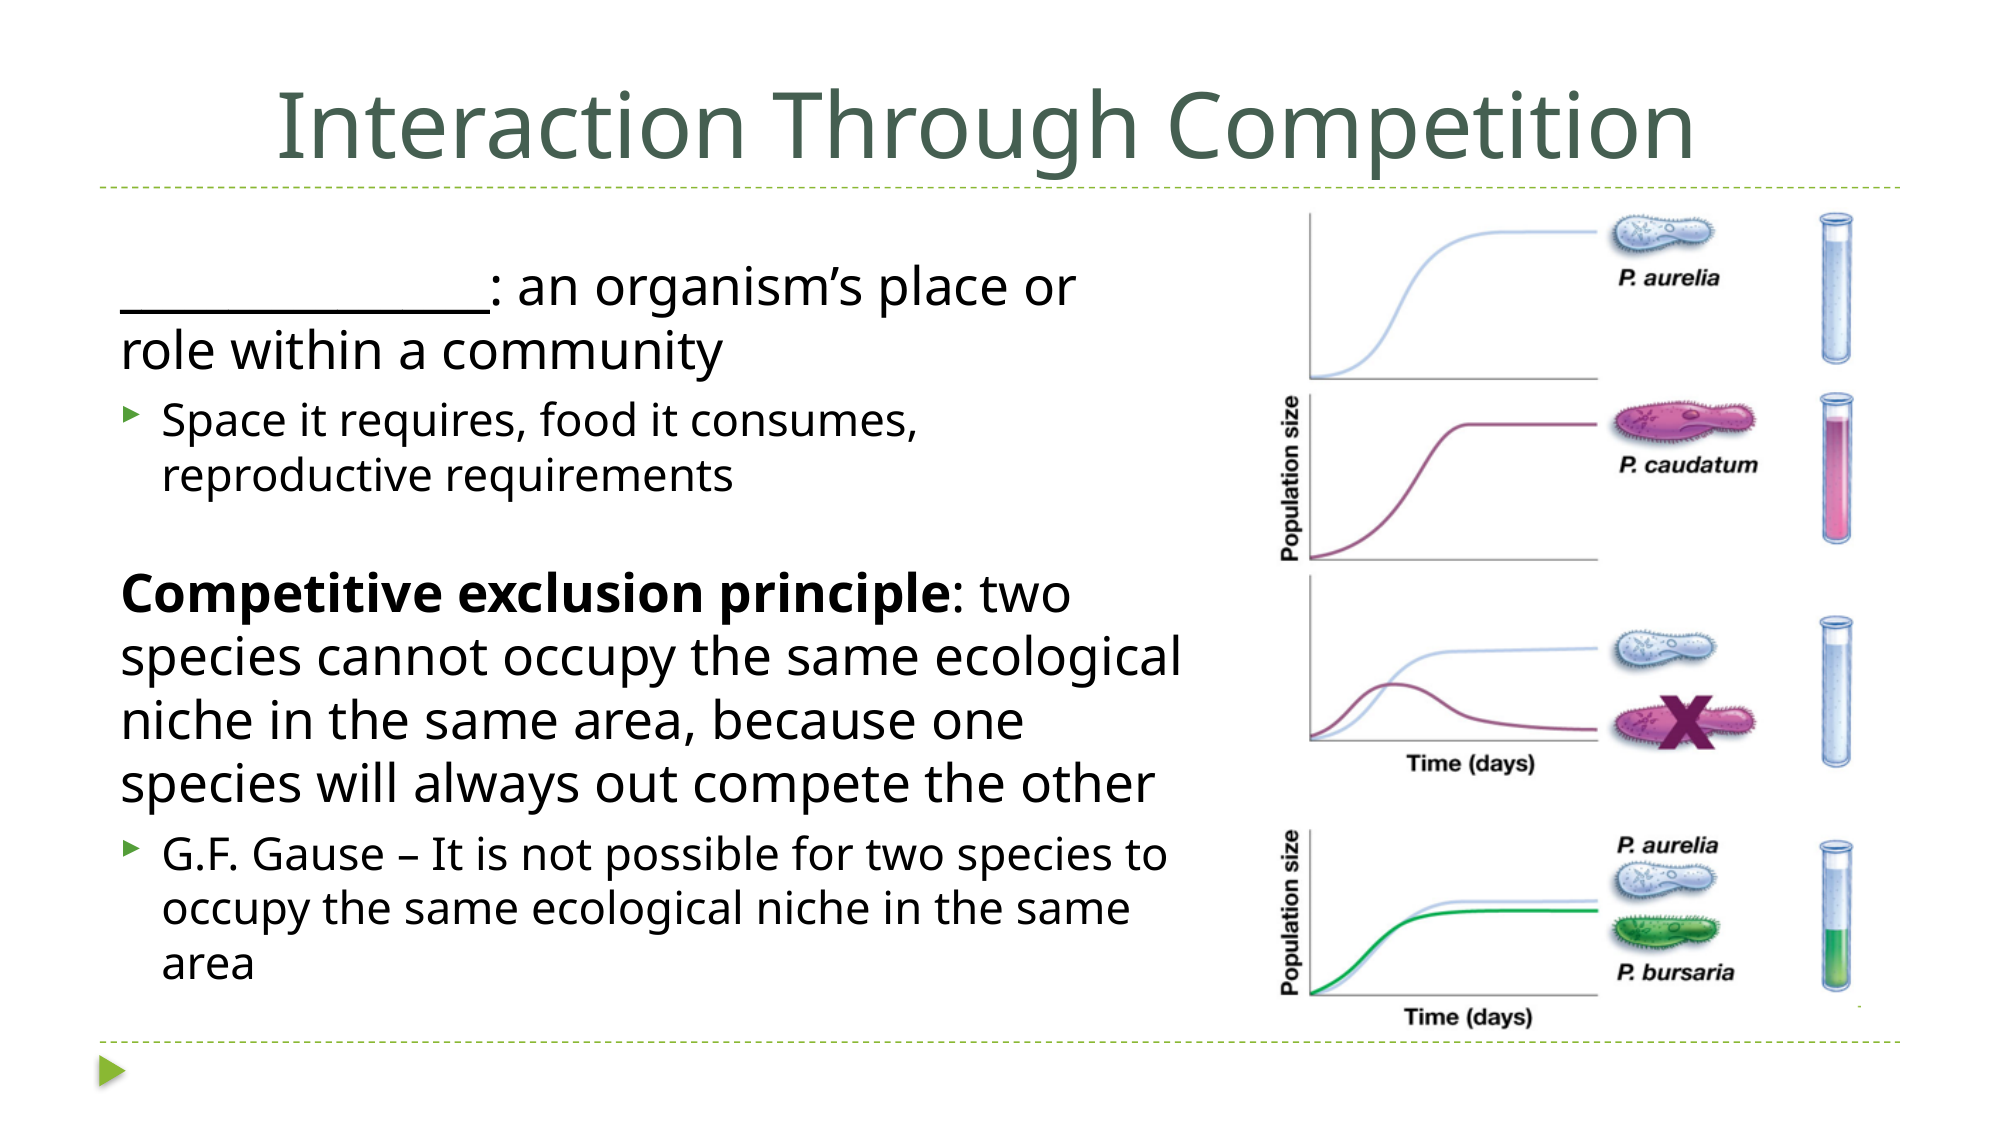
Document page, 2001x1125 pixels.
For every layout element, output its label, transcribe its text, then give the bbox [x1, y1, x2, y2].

title Interaction Through Competition [88, 21, 1889, 184]
list _________________: an organism’s place or role within a community Space it requires, food it consumes, reproductive requirements Competitive exclusion principle: two species cannot occupy the same ecological niche in the same area, because one species will always out compete the other G.F. Gause – It is not possible for two species to occupy the same ecological niche in the same area [105, 202, 1200, 1039]
picture [1267, 201, 1861, 1039]
